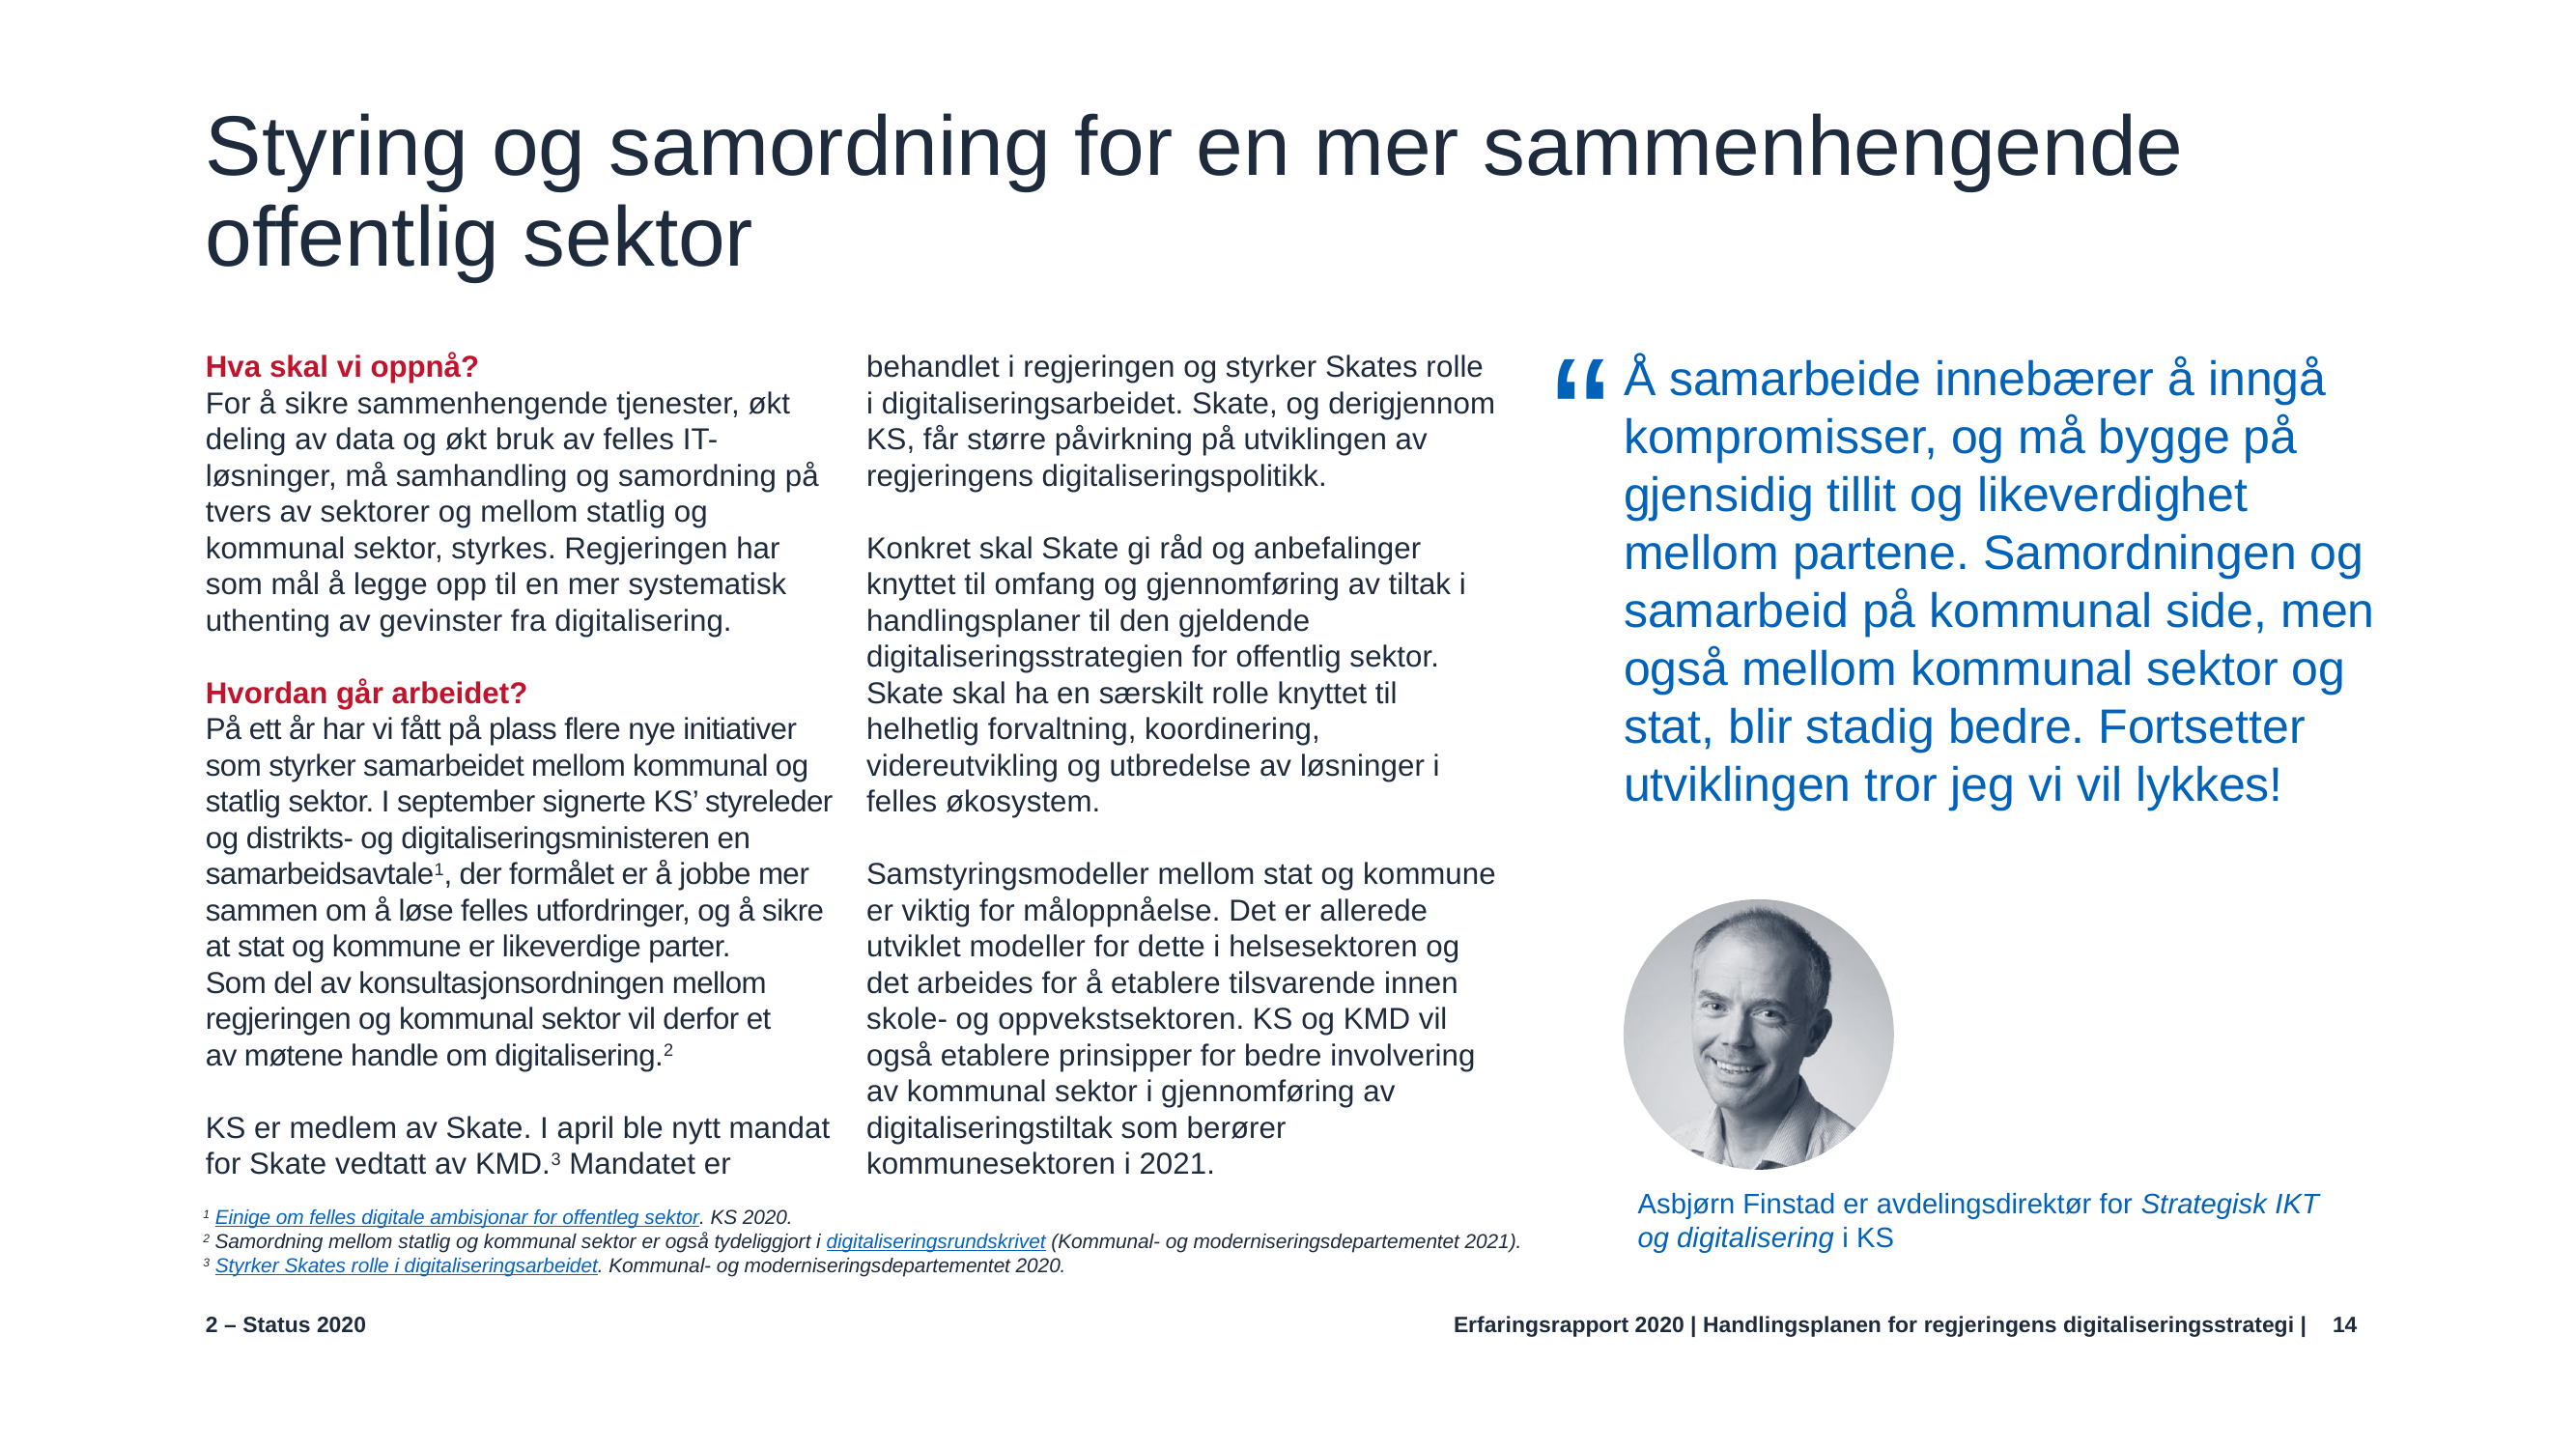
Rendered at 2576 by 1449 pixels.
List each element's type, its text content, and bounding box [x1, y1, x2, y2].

list 2 – Status 2020 [205, 1310, 1437, 1363]
text_box 1 Einige om felles digitale ambisjonar for offentleg sektor. KS 2020. 2 Samordning mellom statlig og kommunal sektor er også tydeliggjort i digitaliseringsrundskrivet (Kommunal- og moderniseringsdepartementet 2021). 3 Styrker Skates rolle i digitaliseringsarbeidet. Kommunal- og moderniseringsdepartementet 2020. [203, 1204, 1582, 1277]
text_box [1639, 1101, 1878, 1171]
title Styring og samordning for en mer sammenhengende offentlig sektor [205, 101, 2310, 212]
text_box 14 [2318, 1310, 2395, 1344]
text_box Asbjørn Finstad er avdelingsdirektør for Strategisk IKT og digitalisering i KS [1623, 1179, 2350, 1261]
list Hva skal vi oppnå? For å sikre sammenhengende tjenester, økt deling av data og økt bruk av felles IT-løsninger, må samhandling og samordning på tvers av sektorer og mellom statlig og kommunal sektor, styrkes. Regjeringen har som mål å legge opp til en mer systematisk uthenting av gevinster fra digitalisering. Hvordan går arbeidet? På ett år har vi fått på plass flere nye initiativer som styrker samarbeidet mellom kommunal og statlig sektor. I september signerte KS’ styreleder og distrikts- og digitaliseringsministeren en samarbeidsavtale1, der formålet er å jobbe mer sammen om å løse felles utfordringer, og å sikre at stat og kommune er likeverdige parter. Som del av konsultasjonsordningen mellom regjeringen og kommunal sektor vil derfor et av møtene handle om digitalisering.2 KS er medlem av Skate. I april ble nytt mandat for Skate vedtatt av KMD.3 Mandatet er behandlet i regjeringen og styrker Skates rolle i digitaliseringsarbeidet. Skate, og derigjennom KS, får større påvirkning på utviklingen av regjeringens digitaliseringspolitikk. Konkret skal Skate gi råd og anbefalinger knyttet til omfang og gjennomføring av tiltak i handlingsplaner til den gjeldende digitaliseringsstrategien for offentlig sektor. Skate skal ha en særskilt rolle knyttet til helhetlig forvaltning, koordinering, videreutvikling og utbredelse av løsninger i felles økosystem. Samstyringsmodeller mellom stat og kommune er viktig for måloppnåelse. Det er allerede utviklet modeller for dette i helsesektoren og det arbeides for å etablere tilsvarende innen skole- og oppvekstsektoren. KS og KMD vil også etablere prinsipper for bedre involvering av kommunal sektor i gjennomføring av digitaliseringstiltak som berører kommunesektoren i 2021. [205, 347, 1499, 1199]
list Å samarbeide innebærer å inngå kompromisser, og må bygge på gjensidig tillit og likeverdighet mellom partene. Samordningen og samarbeid på kommunal side, men også mellom kommunal sektor og stat, blir stadig bedre. Fortsetter utviklingen tror jeg vi vil lykkes! [1623, 347, 2395, 1101]
